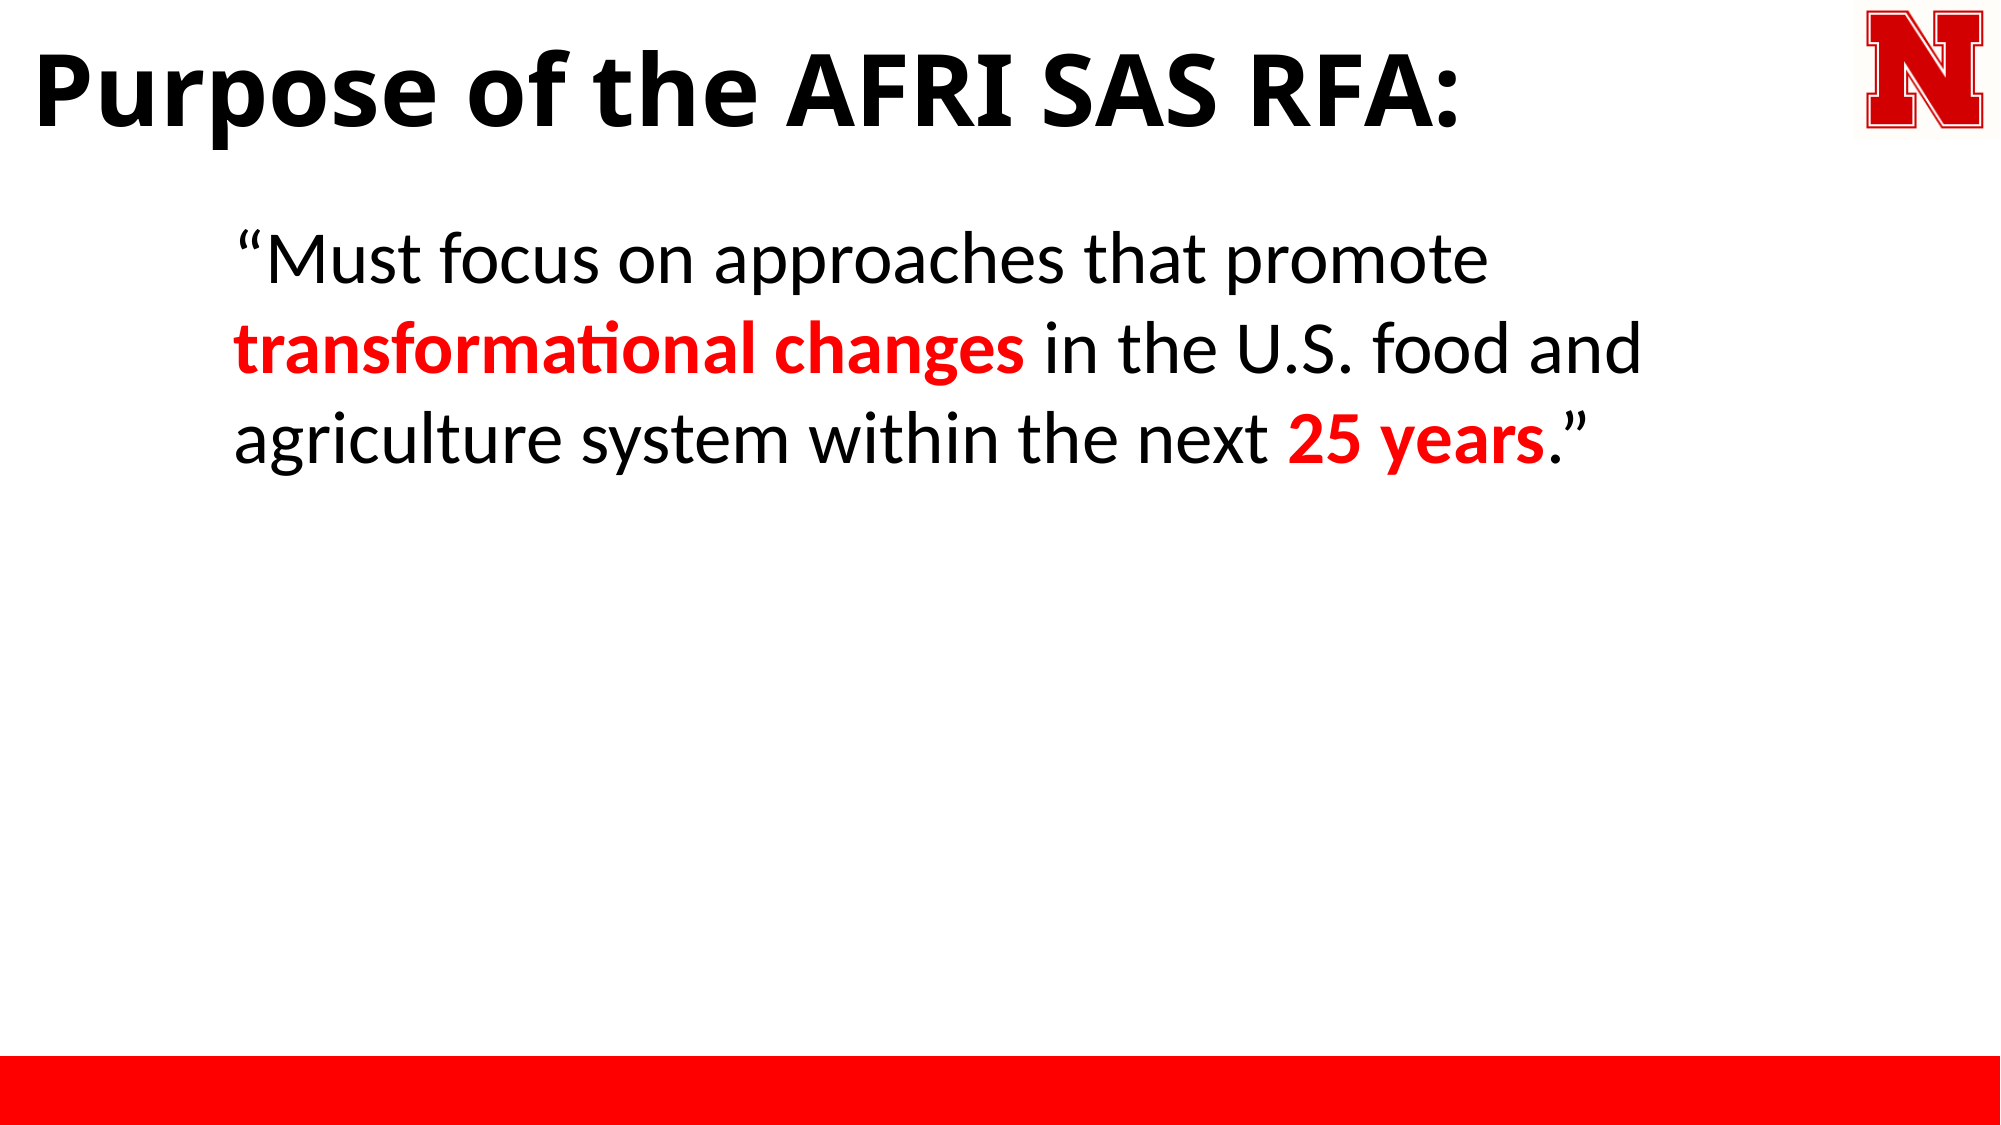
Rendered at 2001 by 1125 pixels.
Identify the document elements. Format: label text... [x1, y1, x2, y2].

text_box [0, 1056, 2000, 1125]
title Purpose of the AFRI SAS RFA: [16, 16, 1517, 156]
picture [1854, 0, 2000, 140]
text_box “Must focus on approaches that promote transformational changes in the U.S. food and agriculture system within the next 25 years.” [219, 201, 1833, 486]
